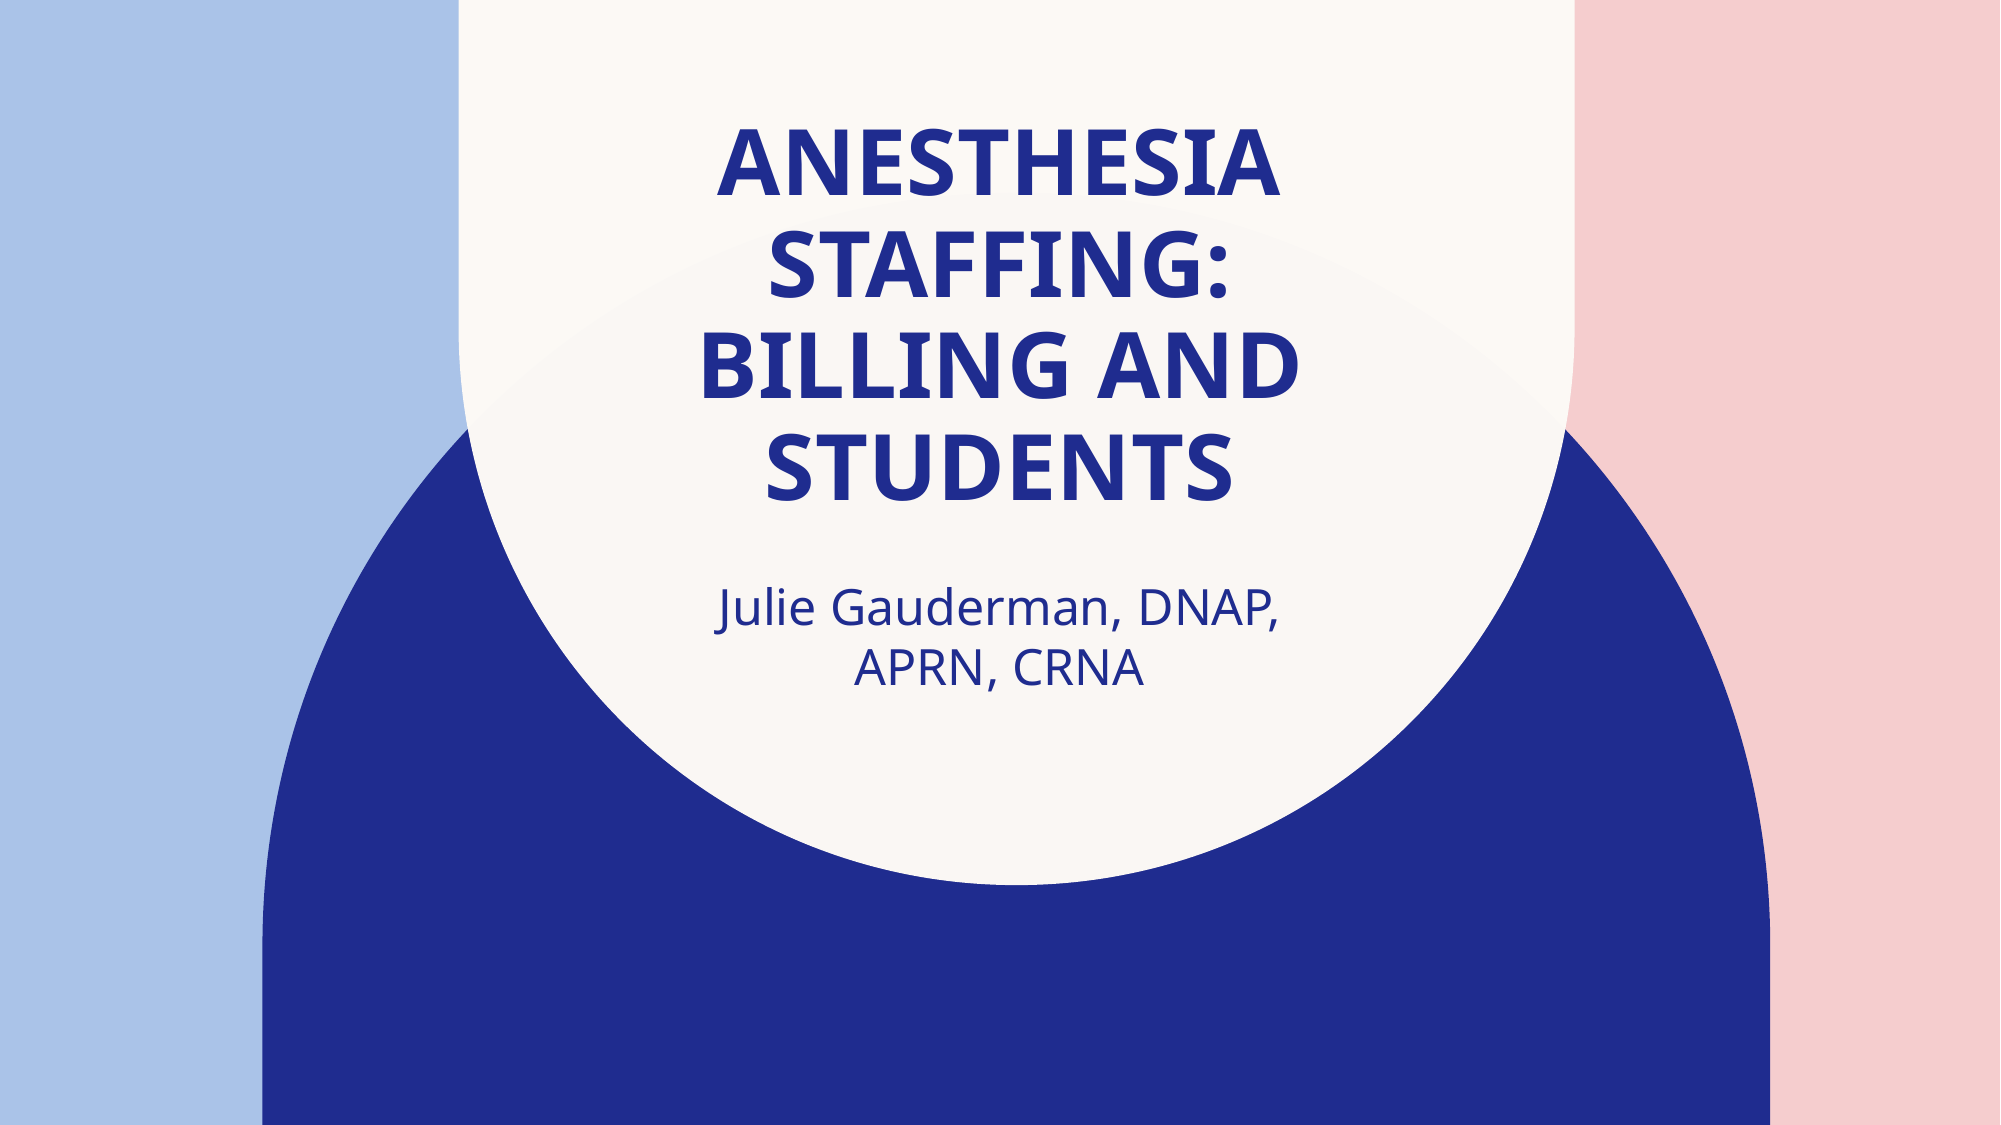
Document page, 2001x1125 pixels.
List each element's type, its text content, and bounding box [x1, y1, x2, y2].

title Anesthesia Staffing: Billing and Students [558, 11, 1442, 527]
subtitle Julie Gauderman, DNAP, APRN, CRNA [713, 533, 1287, 804]
